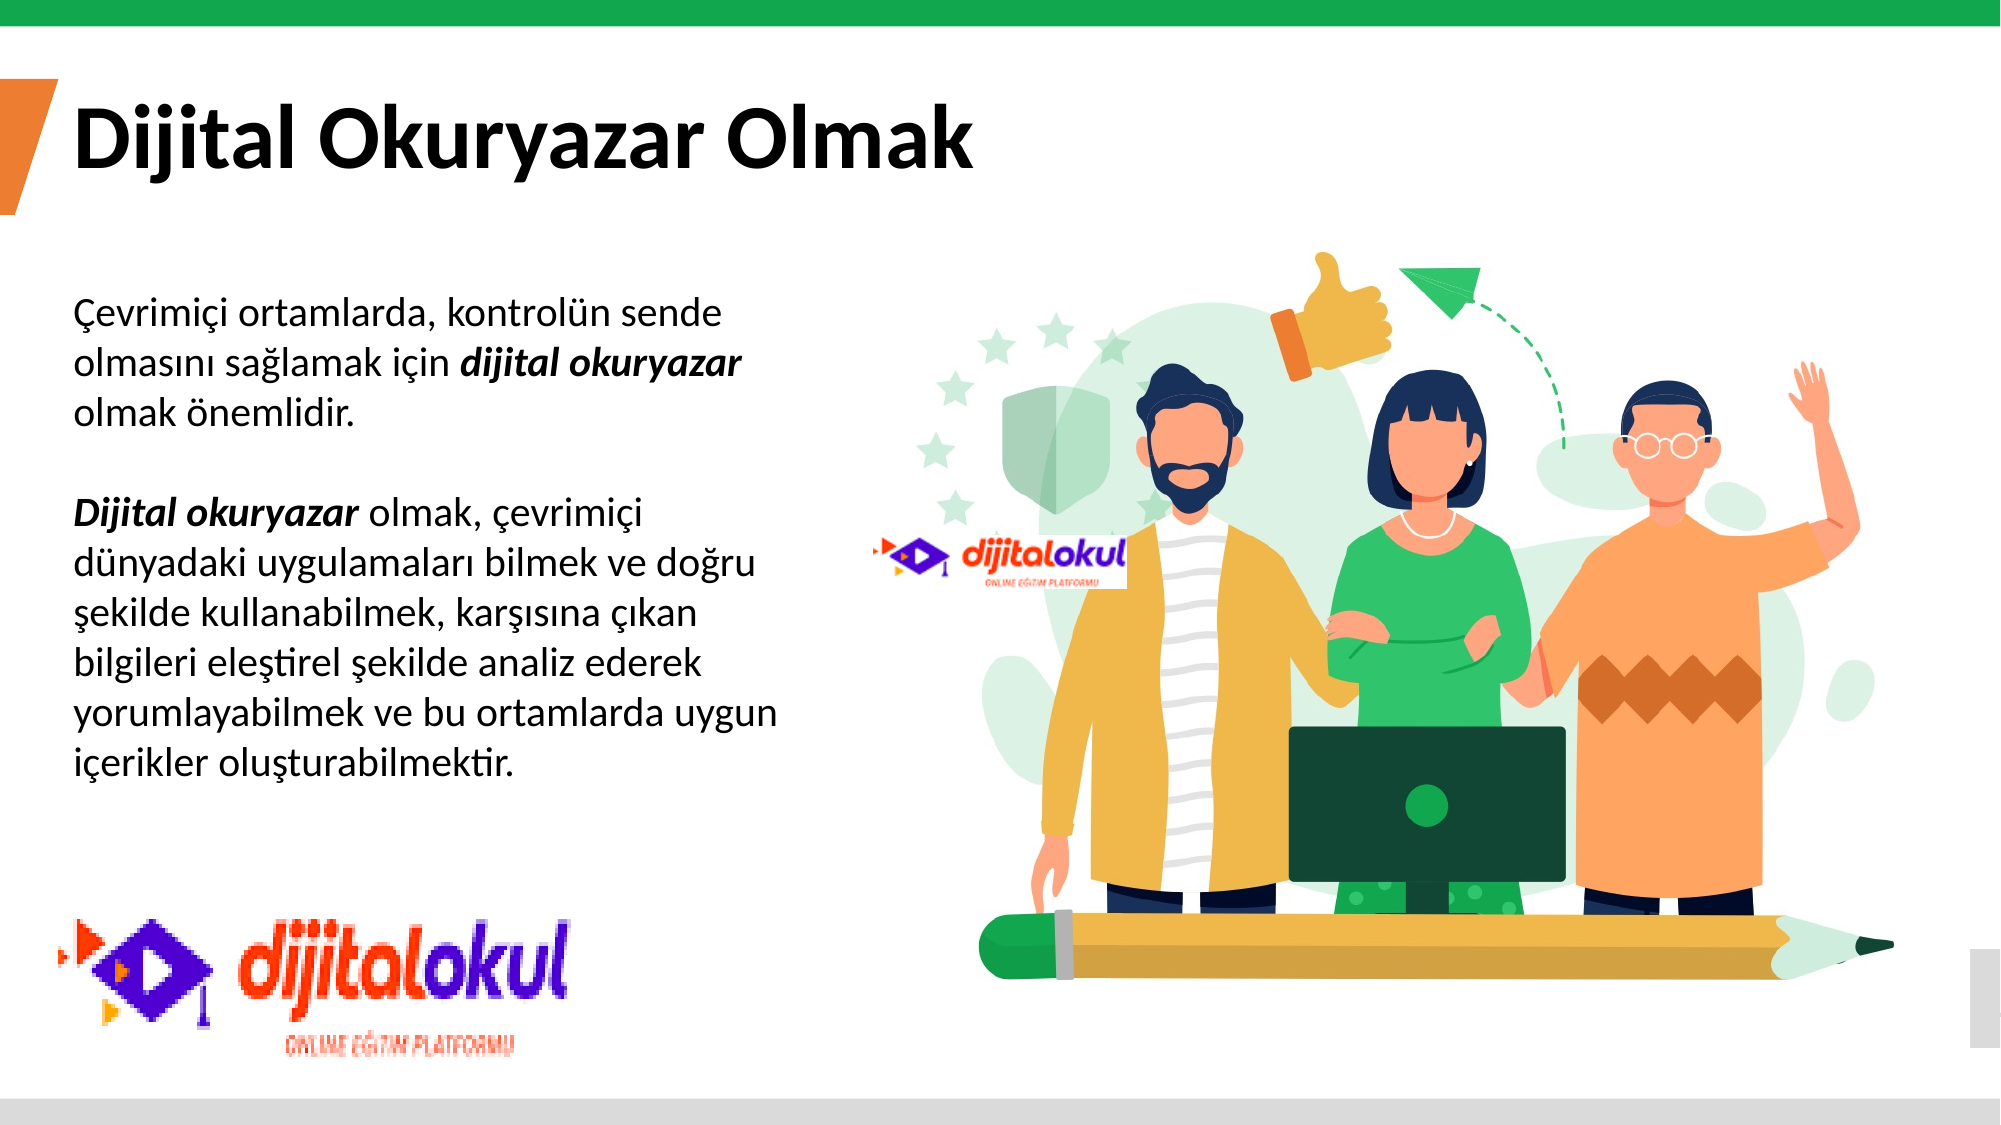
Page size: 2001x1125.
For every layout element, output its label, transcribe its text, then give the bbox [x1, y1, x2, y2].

text_box Çevrimiçi ortamlarda, kontrolün sende olmasını sağlamak için dijital okuryazar olmak önemlidir. Dijital okuryazar olmak, çevrimiçi dünyadaki uygulamaları bilmek ve doğru şekilde kullanabilmek, karşısına çıkan bilgileri eleştirel şekilde analiz ederek yorumlayabilmek ve bu ortamlarda uygun içerikler oluşturabilmektir. [58, 277, 840, 993]
picture [58, 911, 571, 1062]
text_box Dijital Okuryazar Olmak [58, 69, 1617, 195]
picture [873, 252, 1894, 980]
text_box [0, 78, 58, 215]
text_box 16 [1804, 960, 2000, 1036]
text_box [1970, 949, 2000, 960]
text_box [1970, 1036, 2000, 1048]
